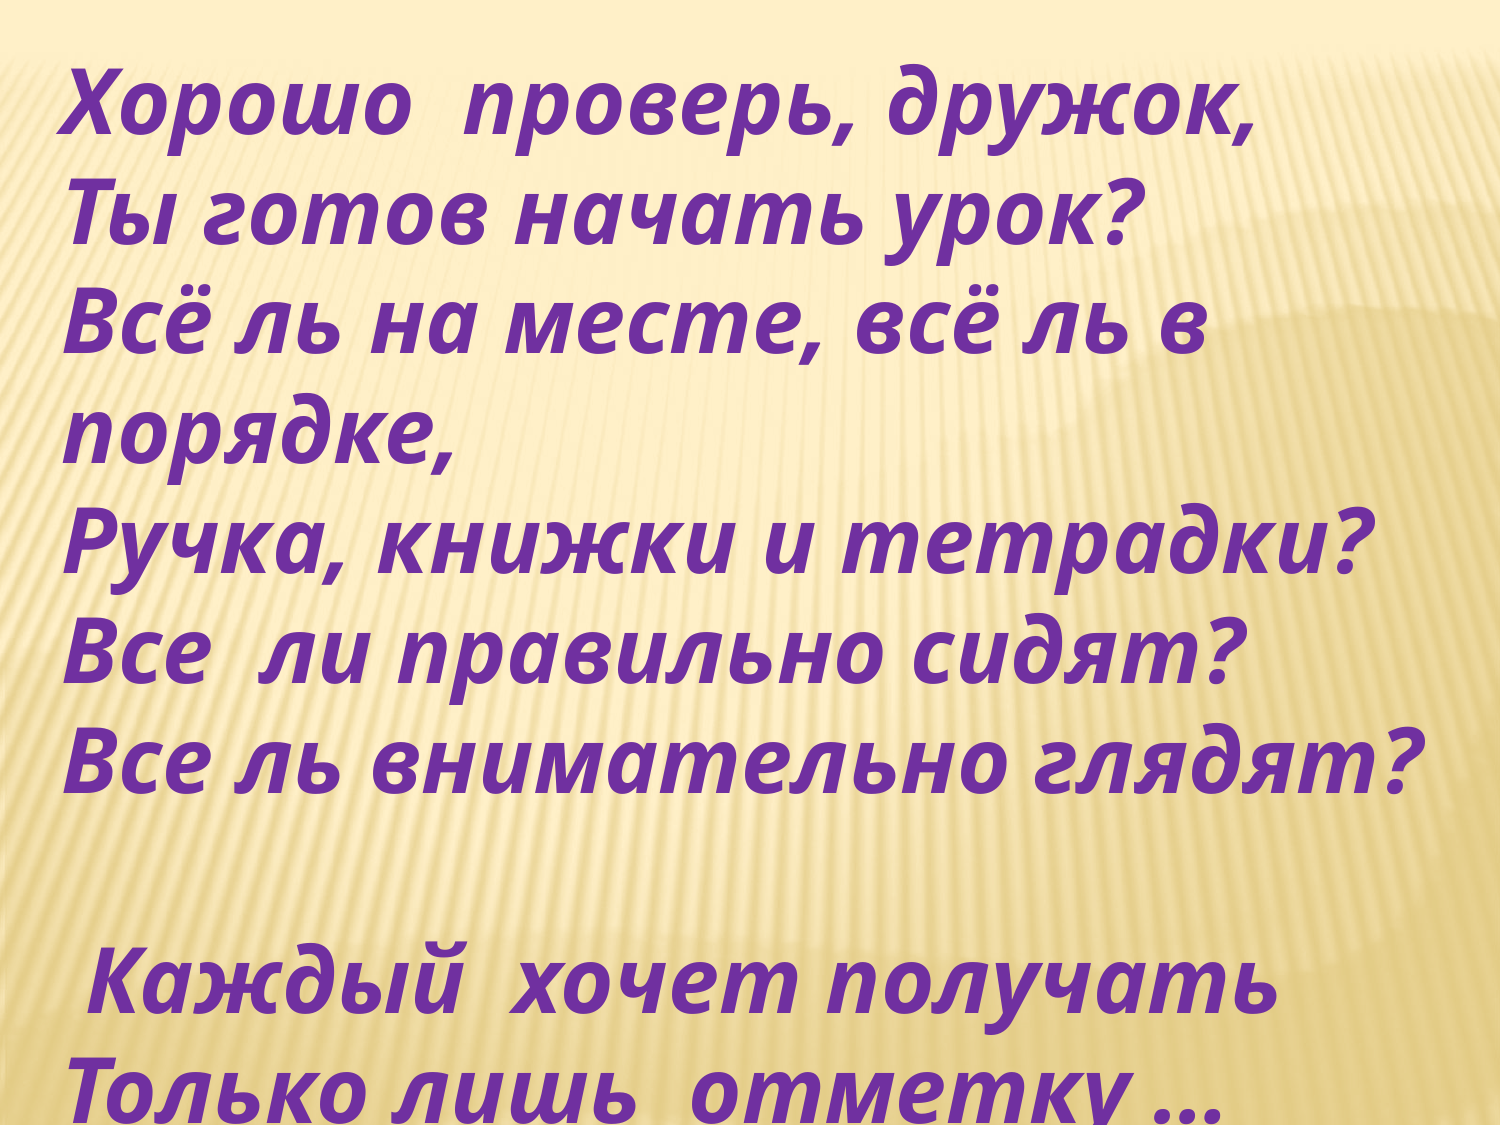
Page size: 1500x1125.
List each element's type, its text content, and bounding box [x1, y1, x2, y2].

text_box Хорошо проверь, дружок, Ты готов начать урок? Всё ль на месте, всё ль в порядке, Ручка, книжки и тетрадки? Все ли правильно сидят? Все ль внимательно глядят? Каждый хочет получать Только лишь отметку … ПЯТЬ [46, 35, 1454, 1125]
